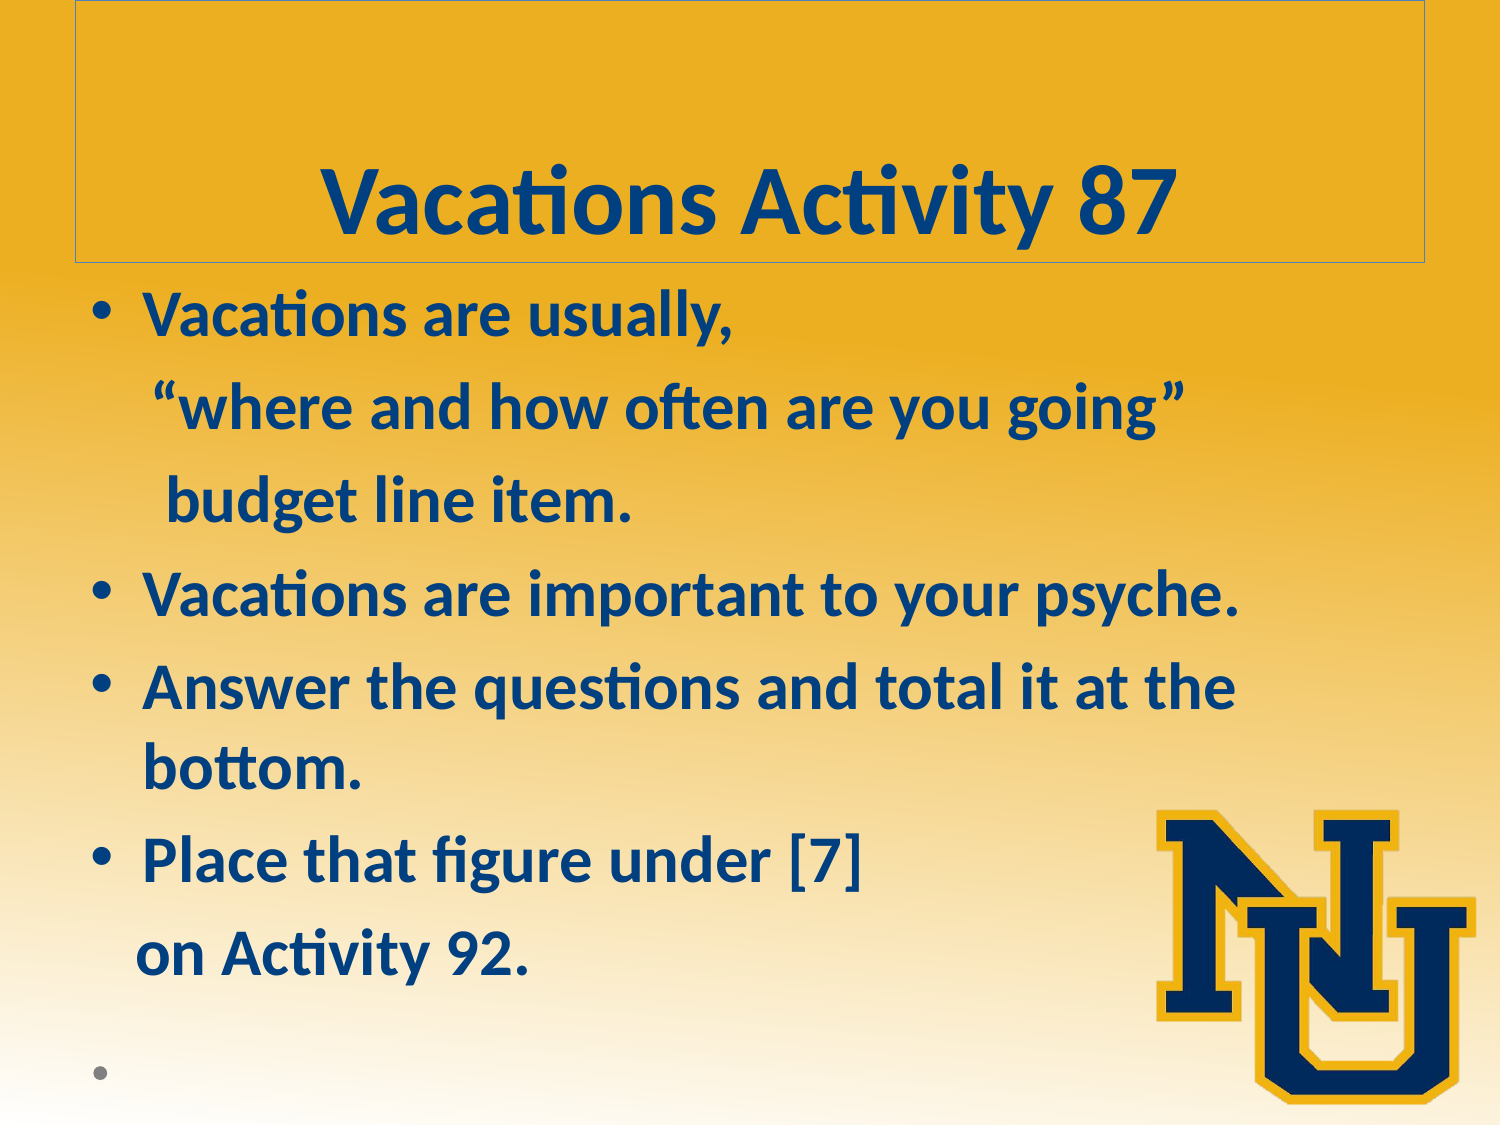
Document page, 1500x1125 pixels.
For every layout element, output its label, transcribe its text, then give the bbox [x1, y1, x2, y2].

list Vacations are usually, “where and how often are you going” budget line item. Vacations are important to your psyche. Answer the questions and total it at the bottom. Place that figure under [7] on Activity 92. [75, 262, 1425, 1005]
title Vacations Activity 87 [75, 0, 1425, 262]
picture [1149, 805, 1481, 1108]
